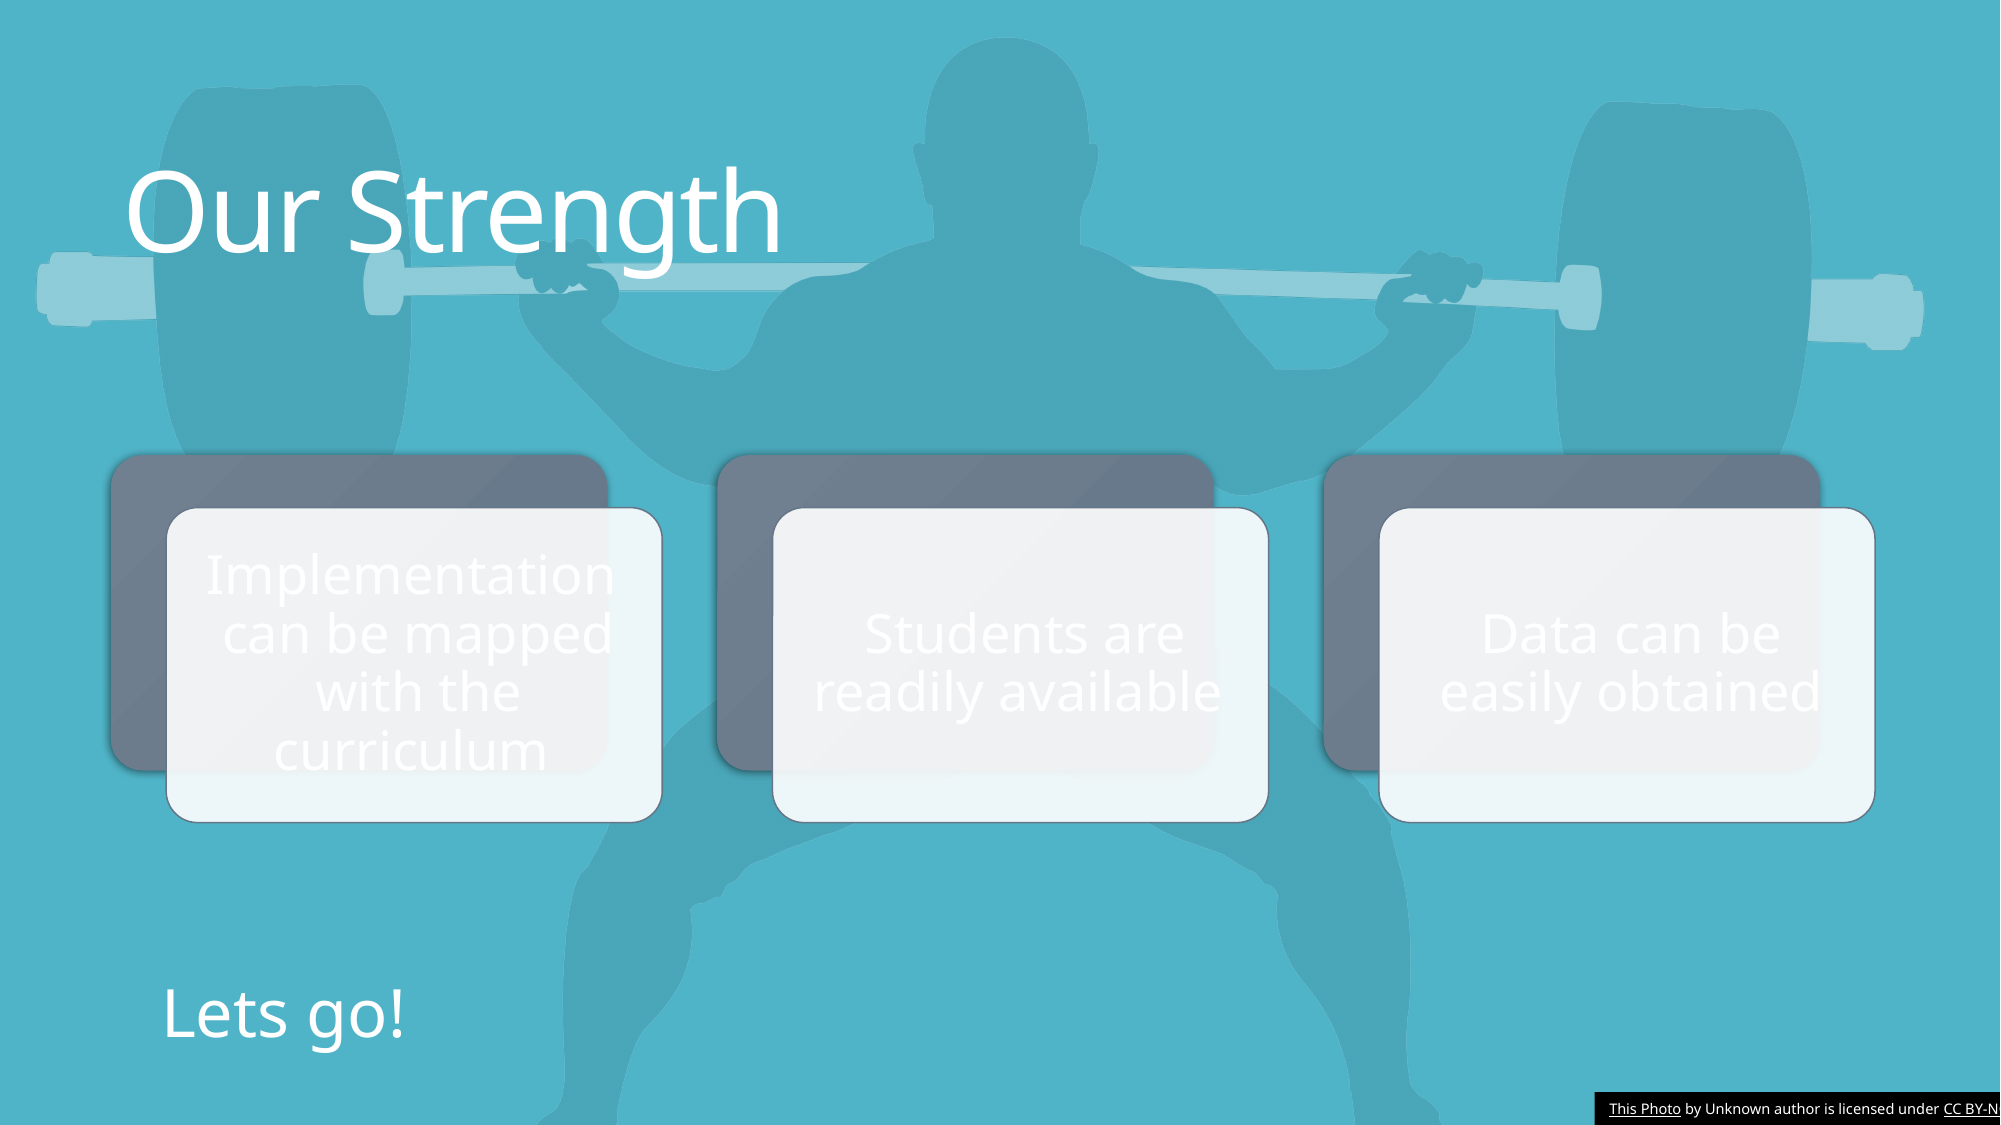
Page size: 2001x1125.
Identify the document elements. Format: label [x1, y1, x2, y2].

picture [0, 0, 2000, 1125]
list [110, 329, 1876, 948]
